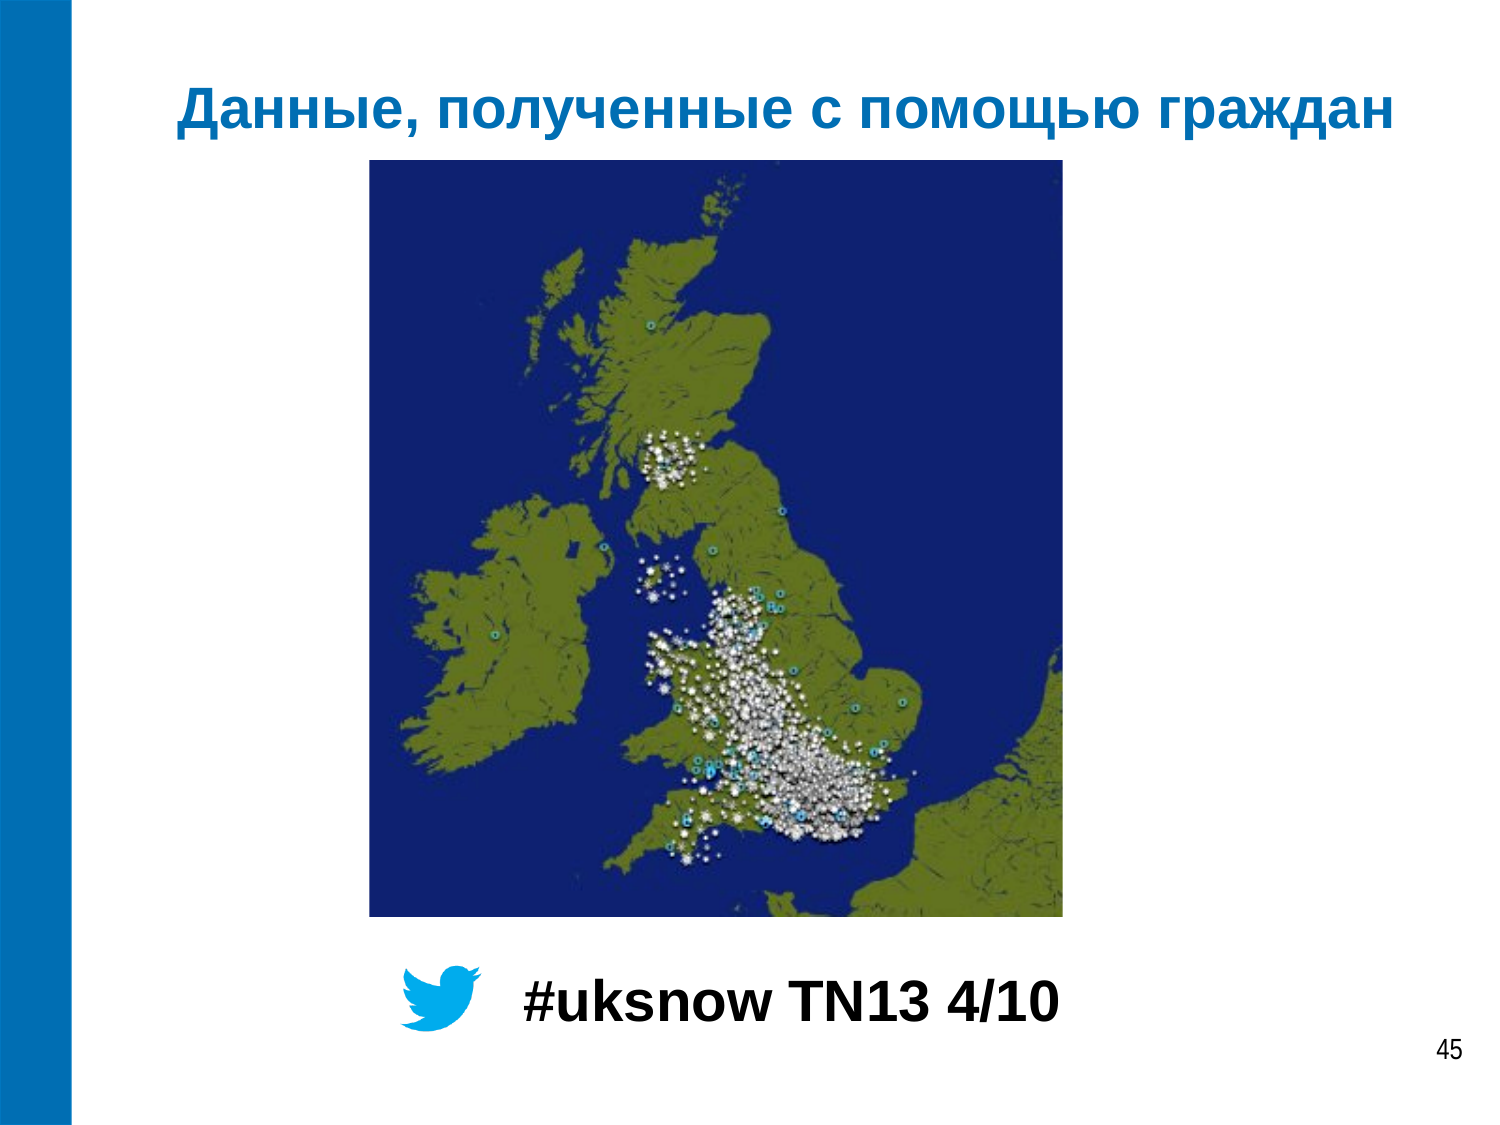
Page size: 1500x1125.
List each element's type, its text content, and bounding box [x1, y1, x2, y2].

slide_number 45 [1127, 1022, 1479, 1102]
title Данные, полученные с помощью граждан [162, 62, 1471, 149]
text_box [372, 930, 1081, 1067]
picture [369, 160, 1063, 918]
